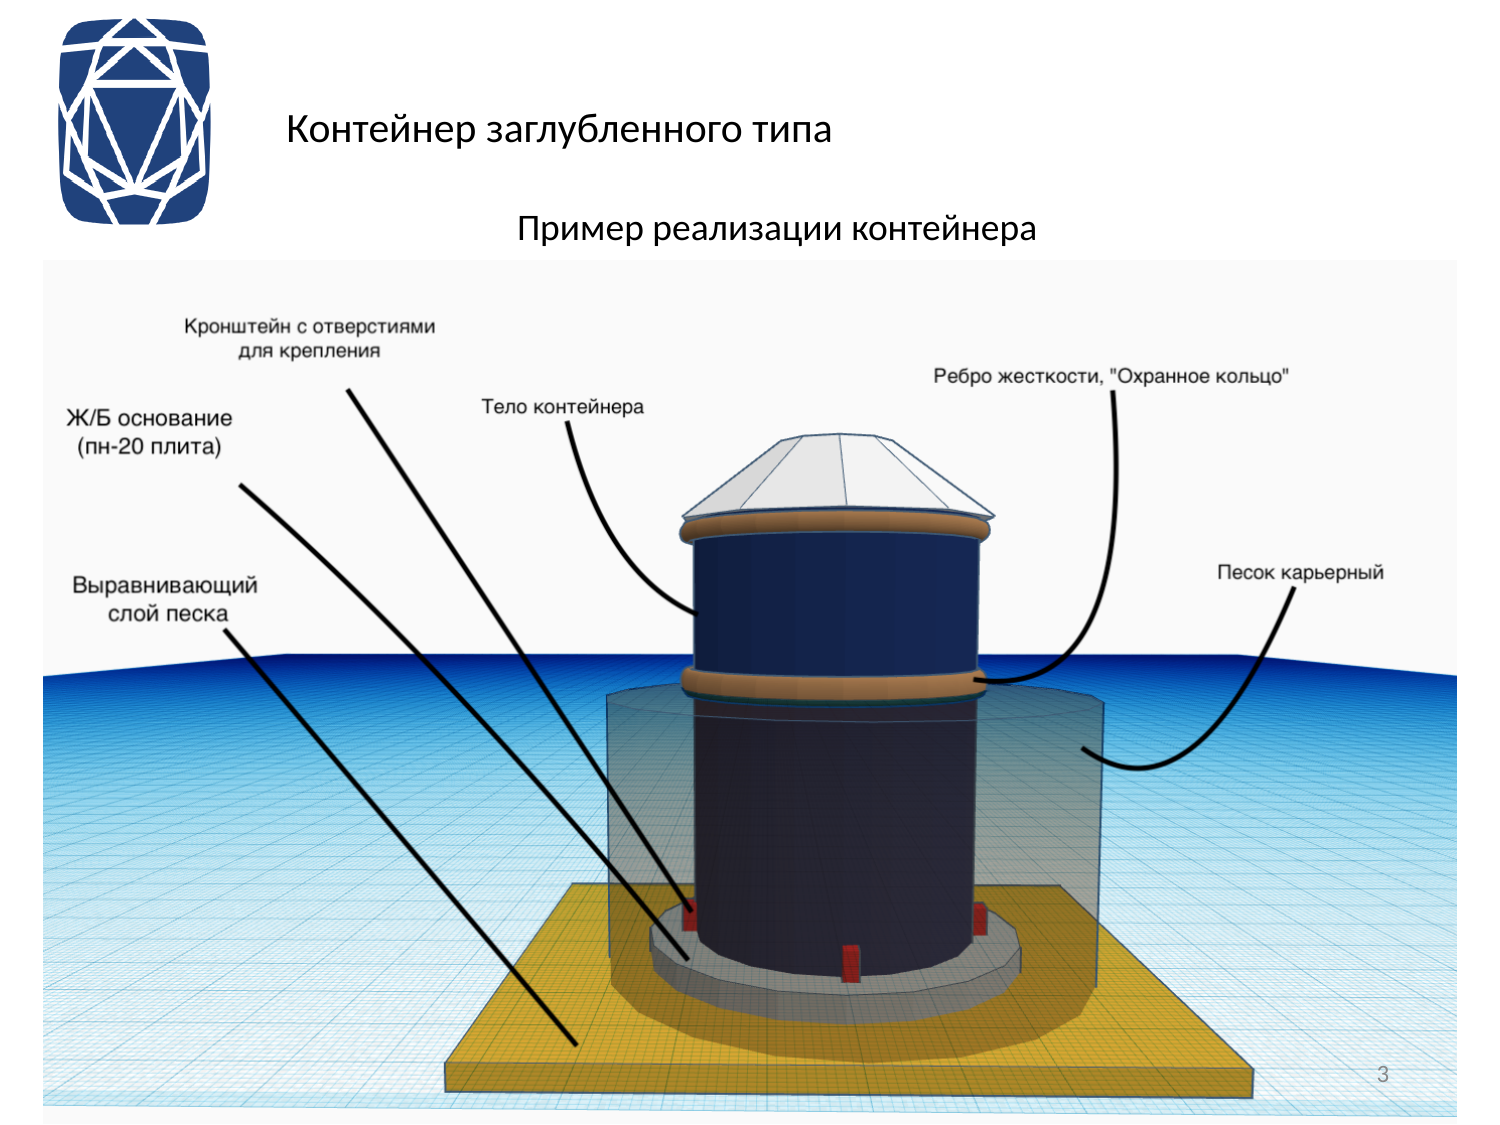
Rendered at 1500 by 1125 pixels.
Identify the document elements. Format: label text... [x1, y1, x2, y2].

text_box Пример реализации контейнера [455, 195, 1100, 256]
picture [52, 13, 217, 229]
picture [43, 260, 1457, 1124]
text_box Контейнер заглубленного типа [278, 93, 1276, 159]
